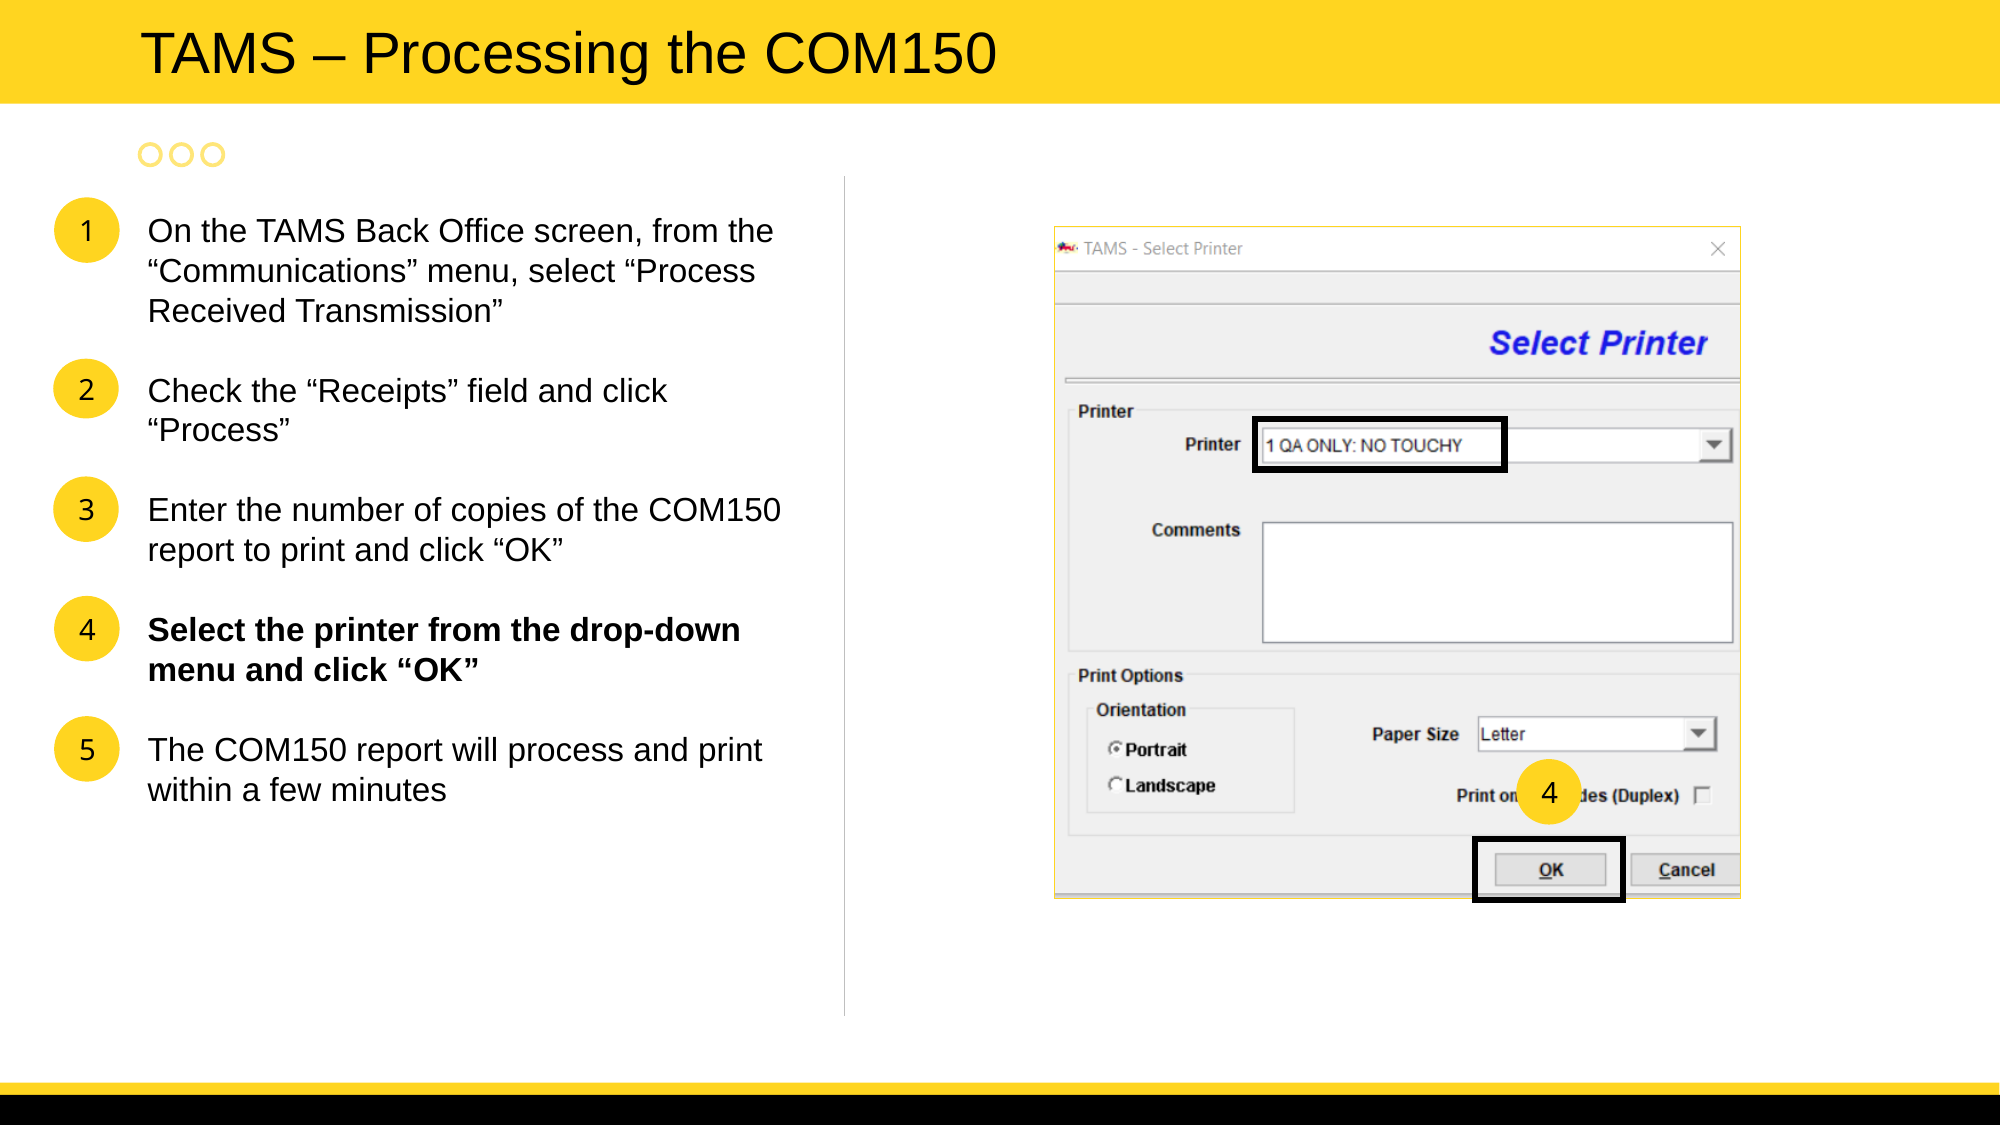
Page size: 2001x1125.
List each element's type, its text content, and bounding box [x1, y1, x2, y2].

text_box 2 [53, 358, 119, 419]
text_box 3 [53, 476, 119, 542]
text_box On the TAMS Back Office screen, from the “Communications” menu, select “Process Received Transmission” Check the “Receipts” field and click “Process” Enter the number of copies of the COM150 report to print and click “OK” Select the printer from the drop-down menu and click “OK” The COM150 report will process and print within a few minutes [0, 201, 831, 896]
picture [1054, 226, 1741, 899]
text_box 1 [54, 197, 120, 263]
text_box 5 [54, 716, 120, 782]
text_box 4 [54, 595, 120, 662]
text_box TAMS – Processing the COM150 [125, 16, 1863, 92]
